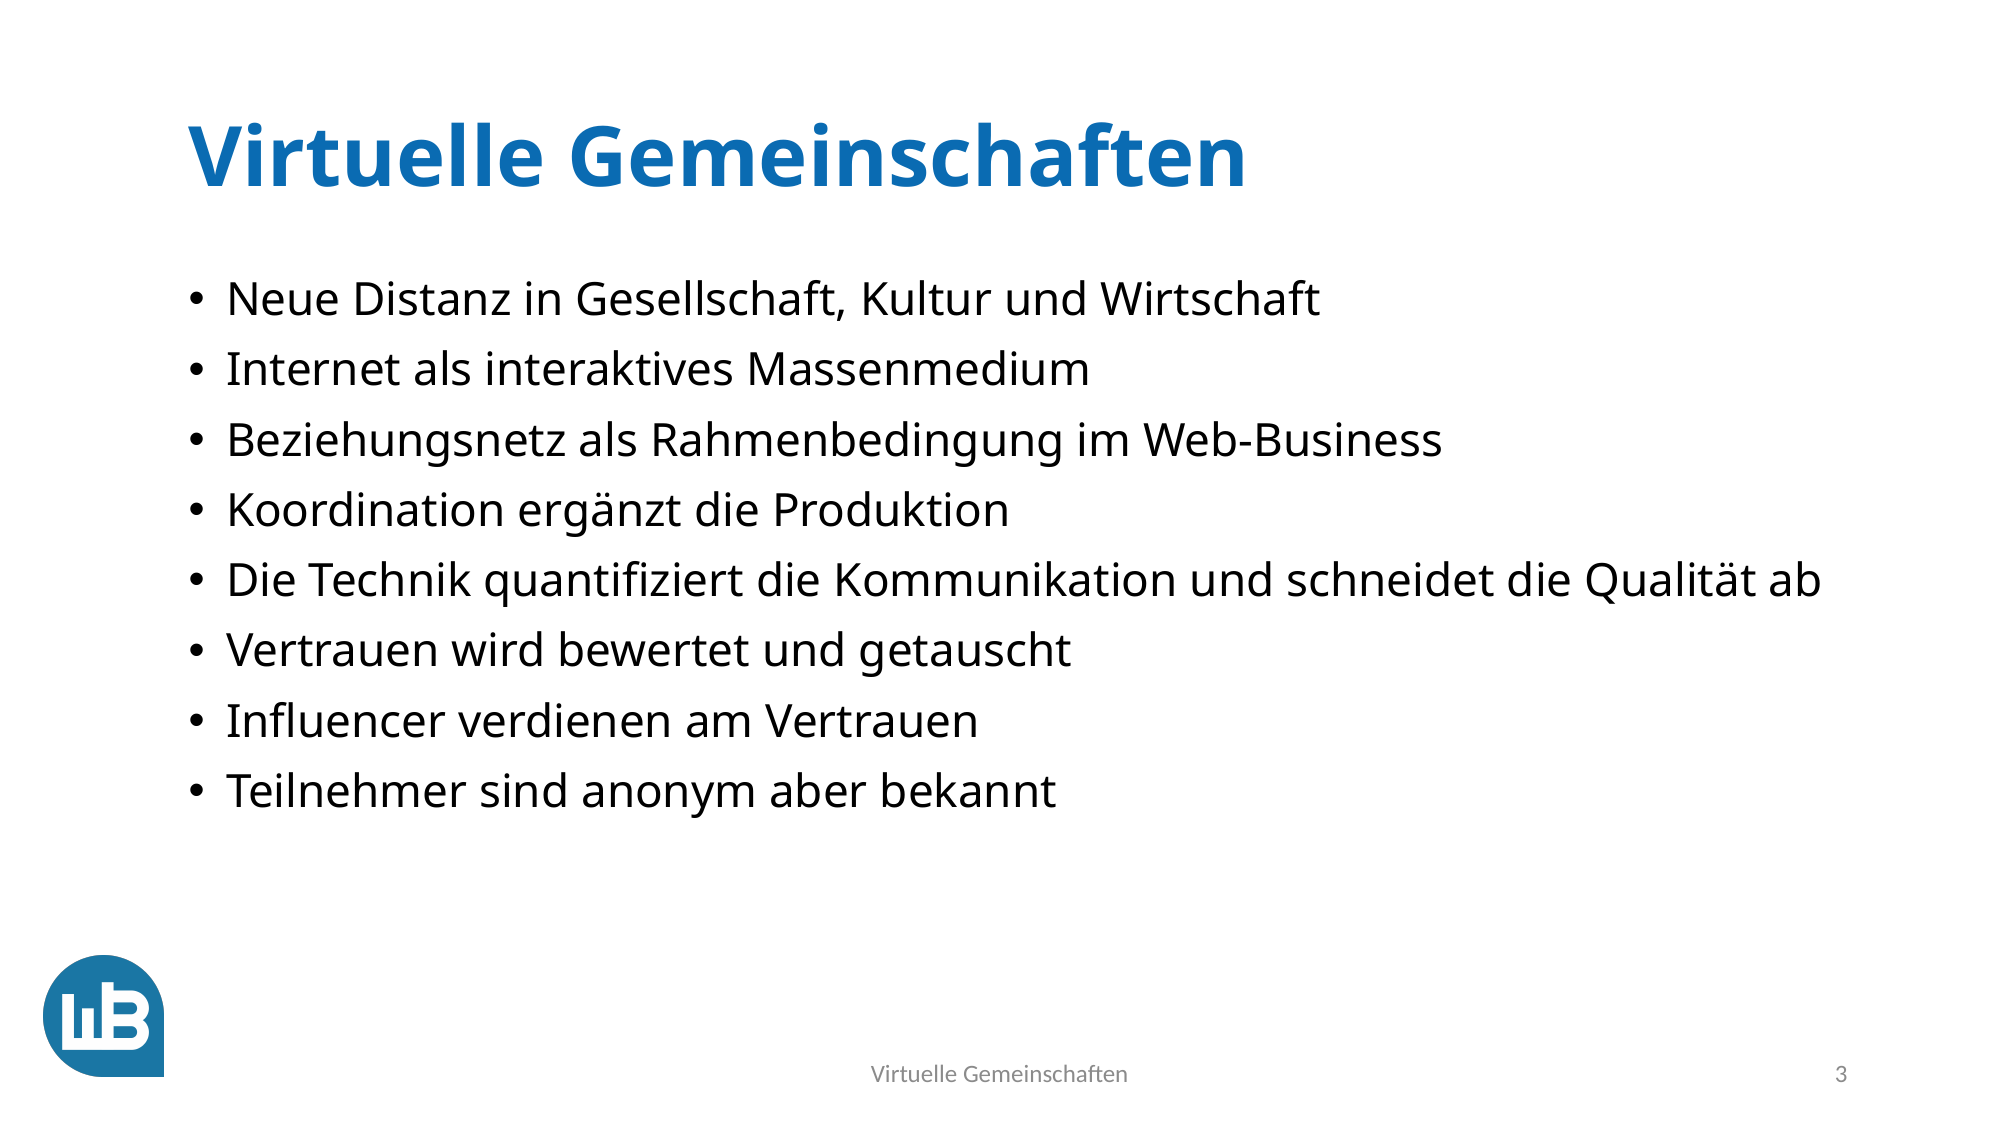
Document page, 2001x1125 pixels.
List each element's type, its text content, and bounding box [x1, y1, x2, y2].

title Virtuelle Gemeinschaften [173, 51, 1899, 268]
slide_number 3 [1412, 1042, 1863, 1103]
footer Virtuelle Gemeinschaften [662, 1042, 1338, 1103]
list Neue Distanz in Gesellschaft, Kultur und Wirtschaft Internet als interaktives Massenmedium Beziehungsnetz als Rahmenbedingung im Web-Business Koordination ergänzt die Produktion Die Technik quantifiziert die Kommunikation und schneidet die Qualität ab Vertrauen wird bewertet und getauscht Influencer verdienen am Vertrauen Teilnehmer sind anonym aber bekannt [173, 268, 1899, 1001]
picture [42, 955, 164, 1077]
